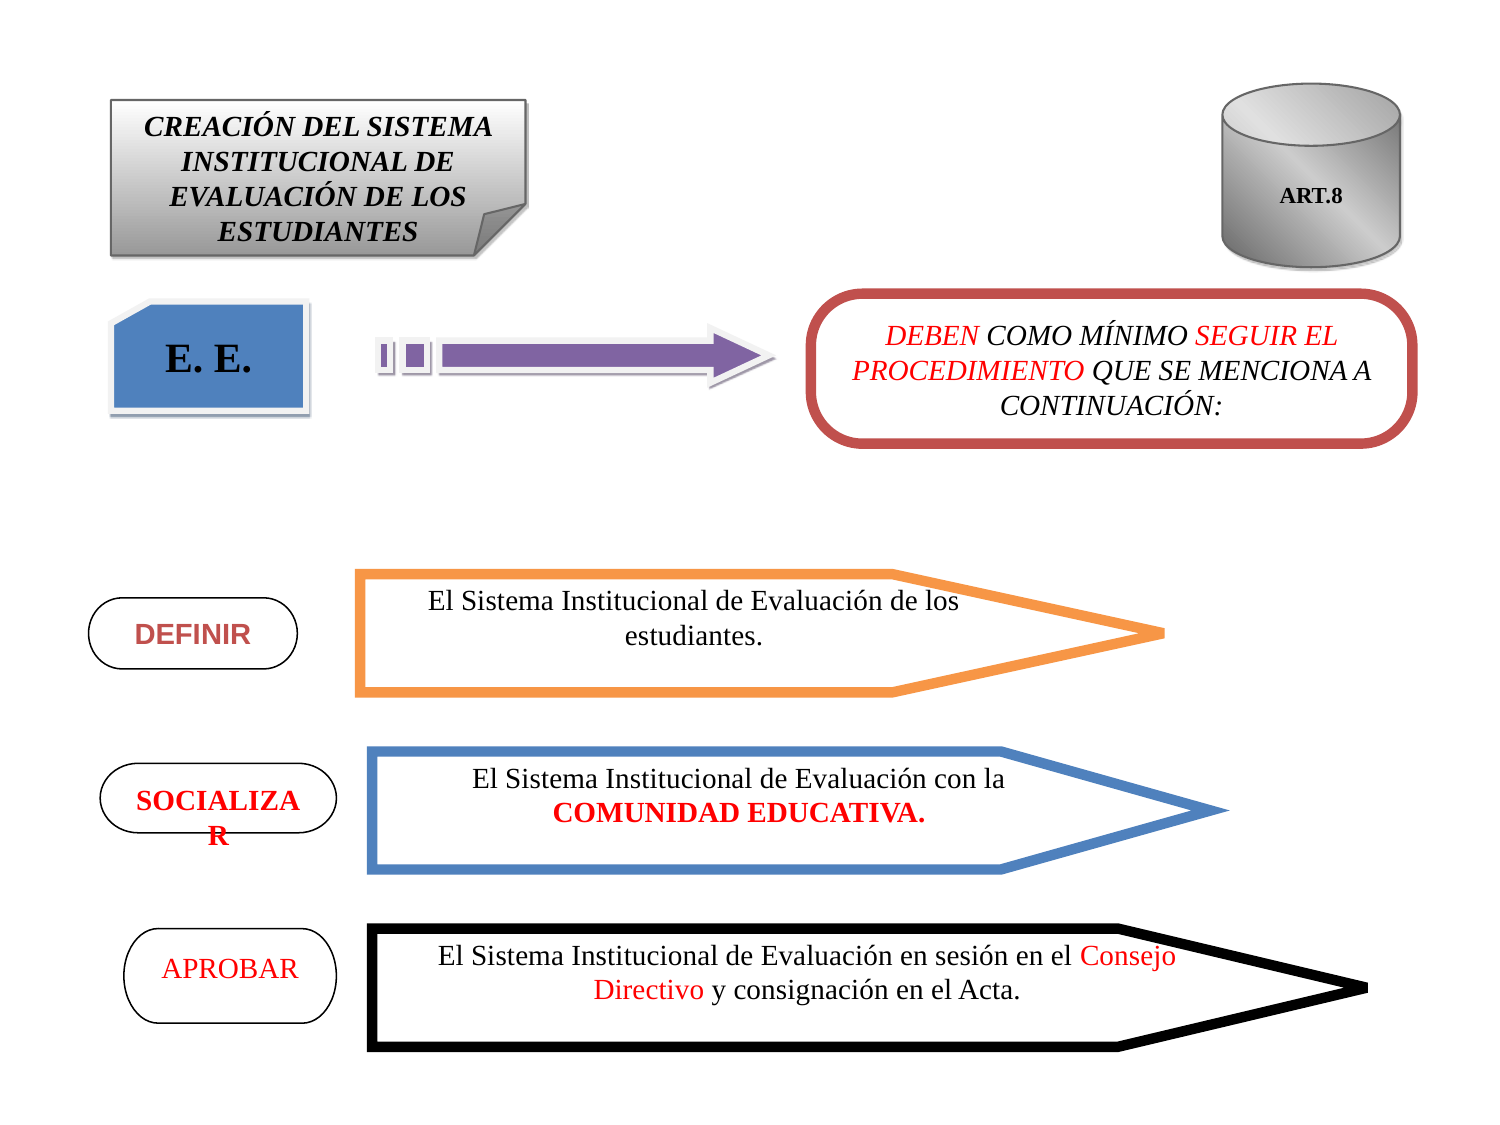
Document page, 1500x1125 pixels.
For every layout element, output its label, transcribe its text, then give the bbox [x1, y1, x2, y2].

text_box ART.8 [1222, 83, 1400, 268]
text_box E. E. [110, 301, 307, 411]
text_box SOCIALIZAR [100, 763, 337, 833]
text_box El Sistema Institucional de Evaluación en sesión en el Consejo Directivo y consignación en el Acta. [372, 928, 1367, 1047]
text_box [378, 340, 391, 371]
text_box CREACIÓN DEL SISTEMA INSTITUCIONAL DE EVALUACIÓN DE LOS ESTUDIANTES [110, 99, 526, 256]
text_box [439, 328, 769, 383]
text_box El Sistema Institucional de Evaluación de los estudiantes. [360, 574, 1164, 693]
text_box El Sistema Institucional de Evaluación con la COMUNIDAD EDUCATIVA. [372, 751, 1211, 870]
text_box APROBAR [123, 928, 337, 1024]
text_box DEBEN COMO MÍNIMO SEGUIR EL PROCEDIMIENTO QUE SE MENCIONA A CONTINUACIÓN: [810, 293, 1413, 444]
text_box [402, 340, 427, 371]
text_box DEFINIR [88, 597, 298, 669]
